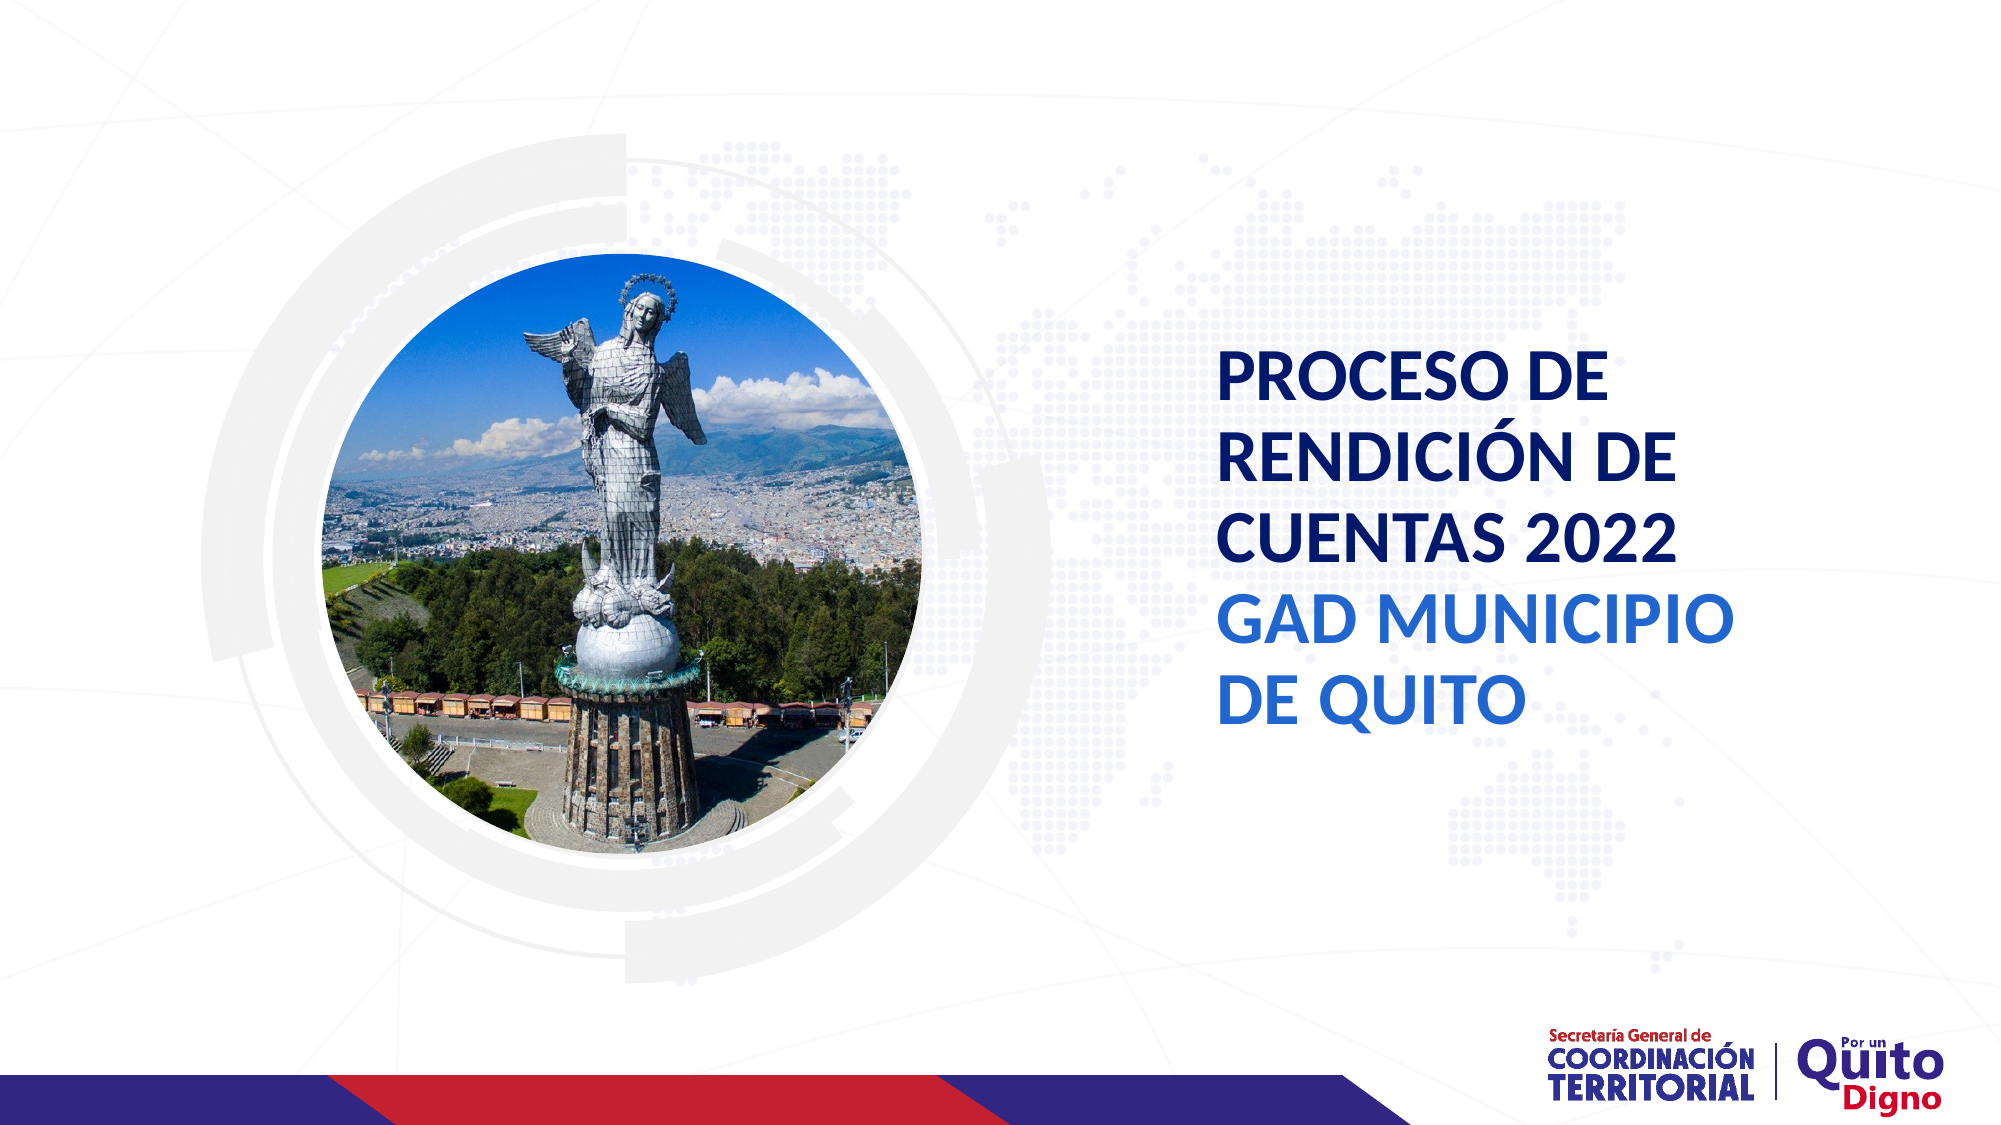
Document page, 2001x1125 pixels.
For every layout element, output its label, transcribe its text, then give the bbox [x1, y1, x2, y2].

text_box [200, 133, 1052, 984]
text_box PROCESO DE RENDICIÓN DE CUENTAS 2022 GAD MUNICIPIO DE QUITO [1201, 328, 1827, 749]
picture [0, 0, 2001, 1125]
